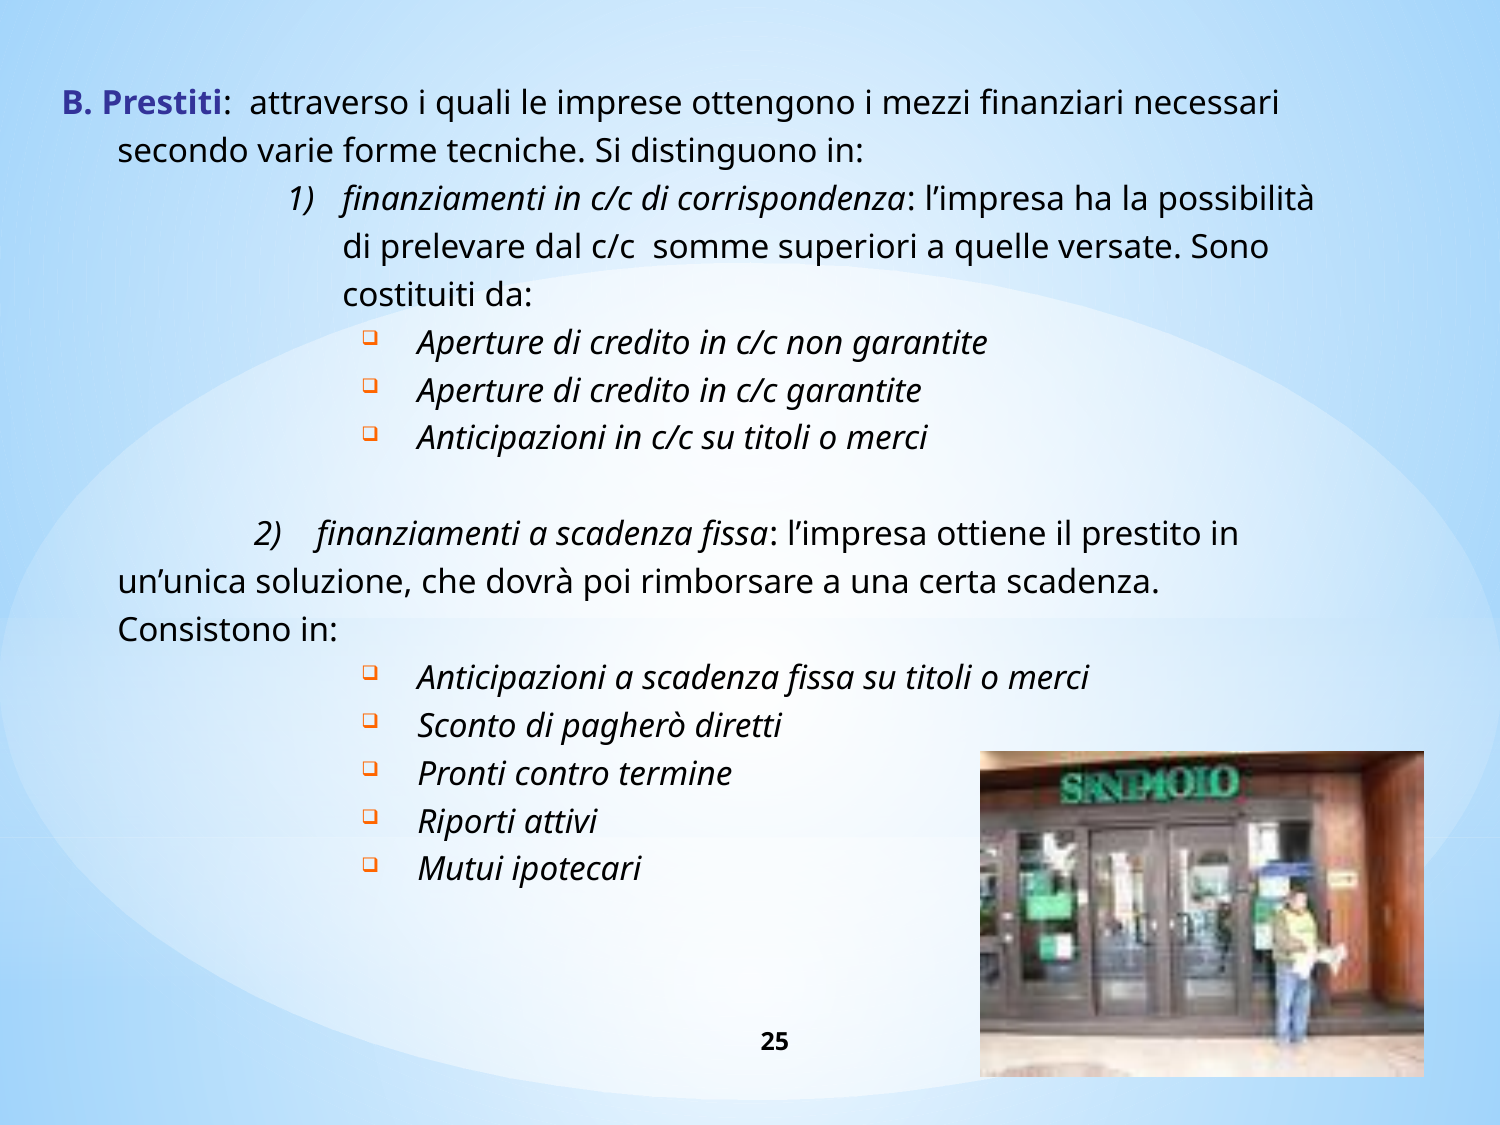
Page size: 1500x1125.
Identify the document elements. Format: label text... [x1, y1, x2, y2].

picture [980, 751, 1424, 1077]
slide_number 25 [624, 1012, 925, 1073]
text_box B. Prestiti: attraverso i quali le imprese ottengono i mezzi finanziari necessari secondo varie forme tecniche. Si distinguono in: finanziamenti in c/c di corrispondenza: l’impresa ha la possibilità di prelevare dal c/c somme superiori a quelle versate. Sono costituiti da: Aperture di credito in c/c non garantite Aperture di credito in c/c garantite Anticipazioni in c/c su titoli o merci 2) finanziamenti a scadenza fissa: l’impresa ottiene il prestito in un’unica soluzione, che dovrà poi rimborsare a una certa scadenza. Consistono in: Anticipazioni a scadenza fissa su titoli o merci Sconto di pagherò diretti Pronti contro termine Riporti attivi Mutui ipotecari [48, 66, 1334, 895]
